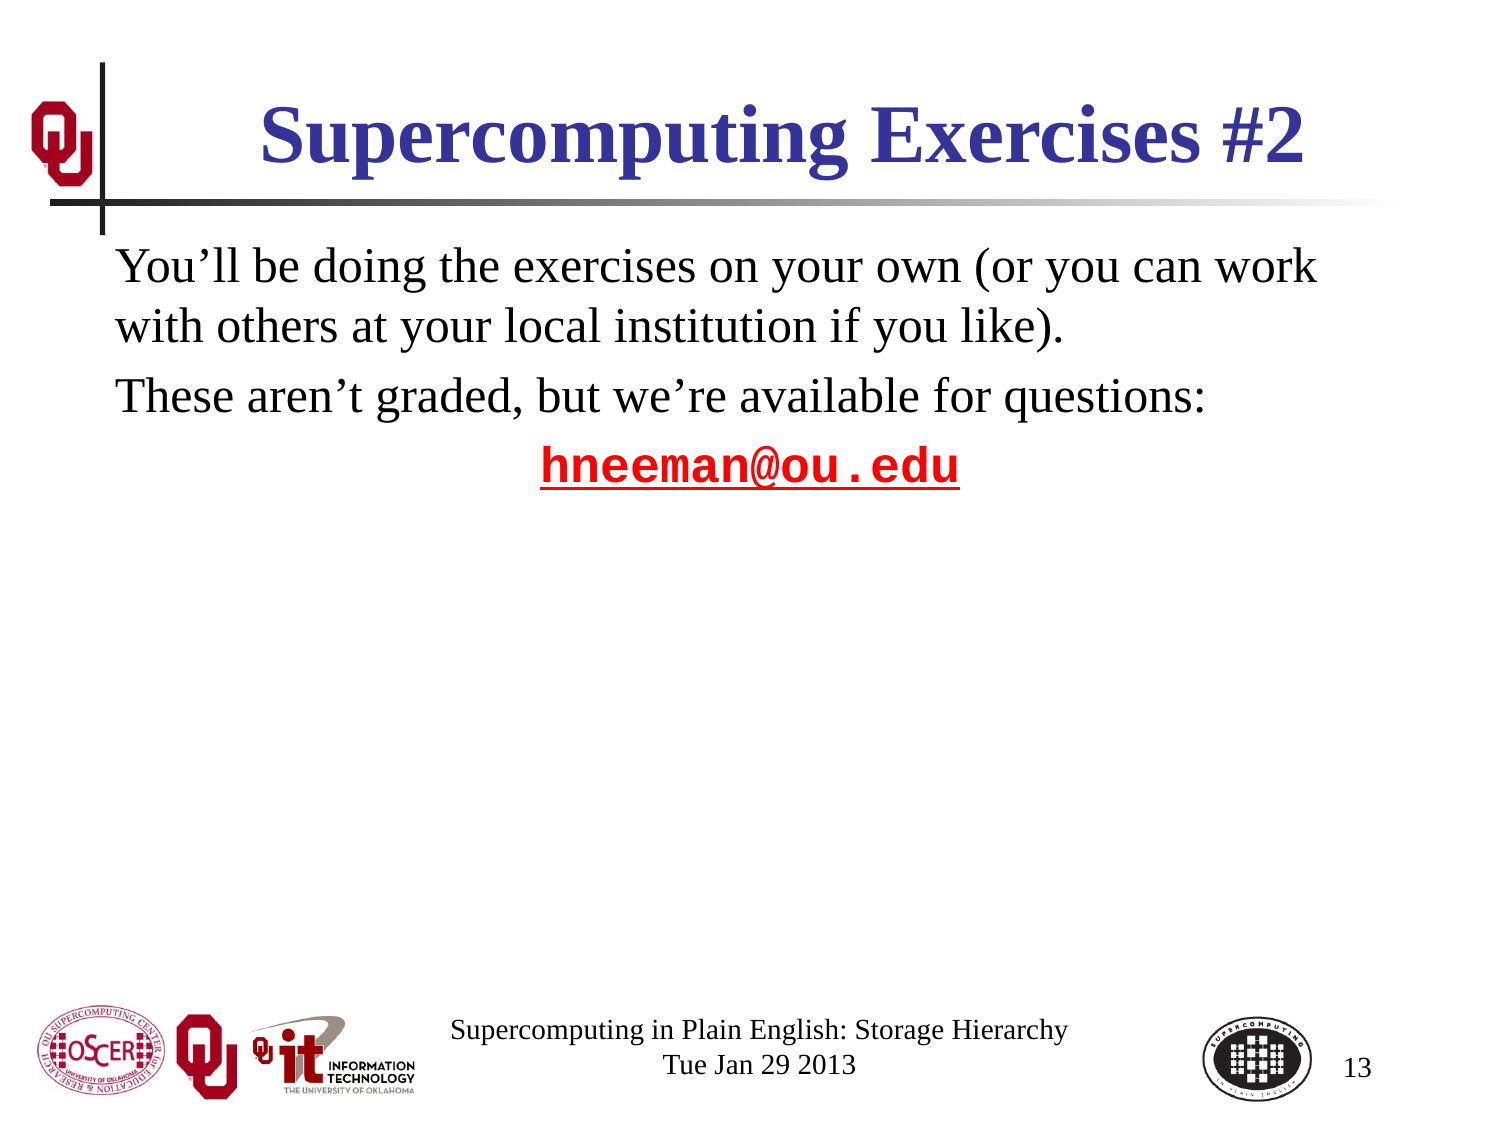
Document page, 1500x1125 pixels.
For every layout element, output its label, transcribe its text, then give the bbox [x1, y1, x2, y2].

picture [1200, 1091, 1314, 1104]
picture [37, 1005, 165, 1095]
title Supercomputing Exercises #2 [124, 74, 1442, 187]
footer Supercomputing in Plain English: Storage Hierarchy Tue Jan 29 2013 [431, 1012, 1088, 1088]
picture [174, 1005, 425, 1104]
picture [29, 99, 94, 189]
slide_number 13 [1174, 1015, 1388, 1091]
list You’ll be doing the exercises on your own (or you can work with others at your local institution if you like). These aren’t graded, but we’re available for questions: hneeman@ou.edu [99, 224, 1401, 988]
